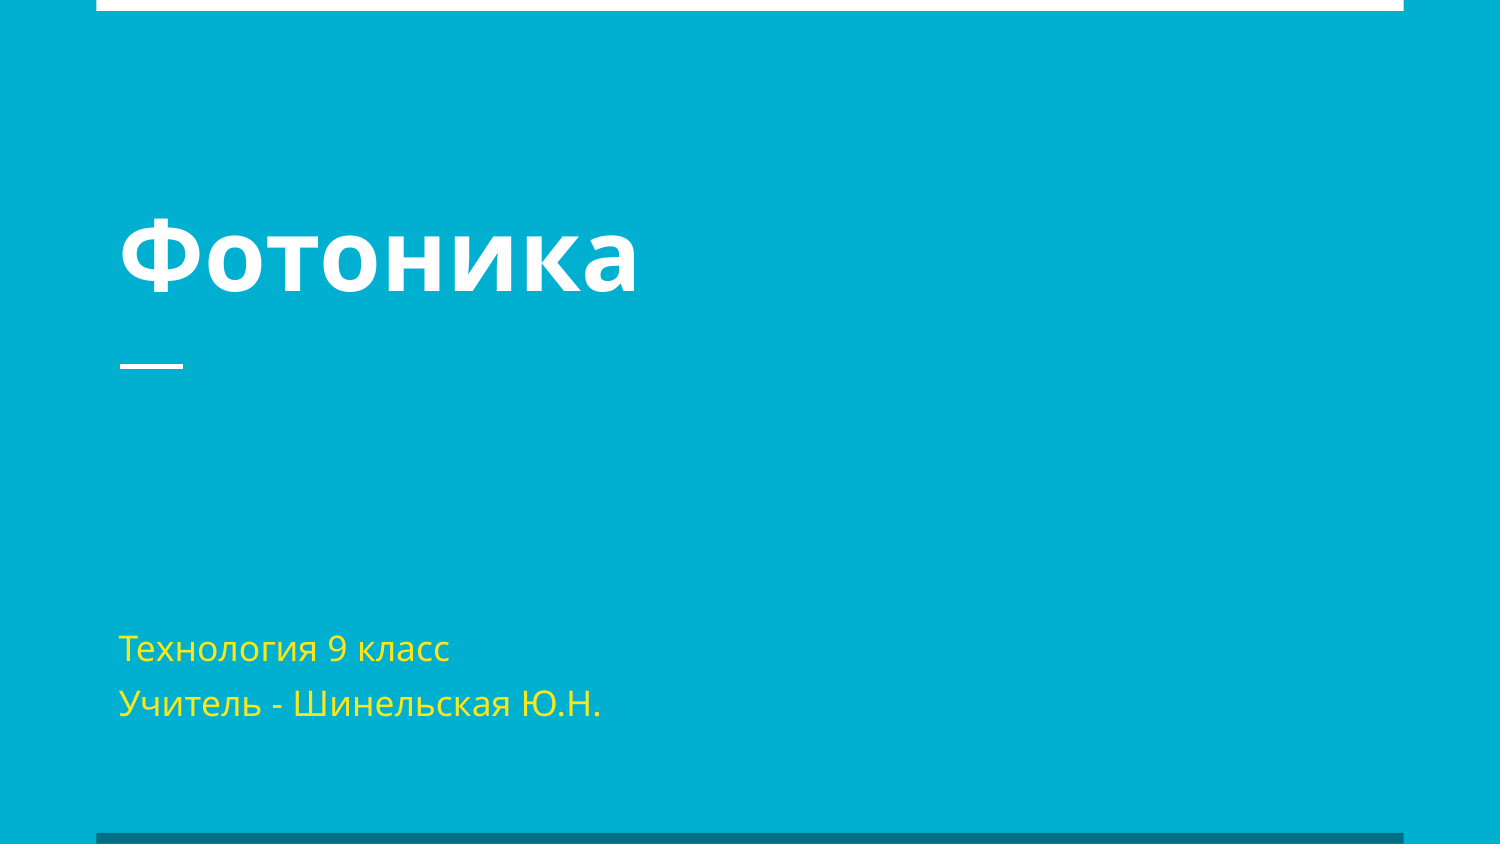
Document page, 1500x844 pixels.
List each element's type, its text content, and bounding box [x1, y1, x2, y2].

title Фотоника [103, 22, 1399, 327]
subtitle Технология 9 класс Учитель - Шинельская Ю.Н. [103, 529, 1399, 739]
